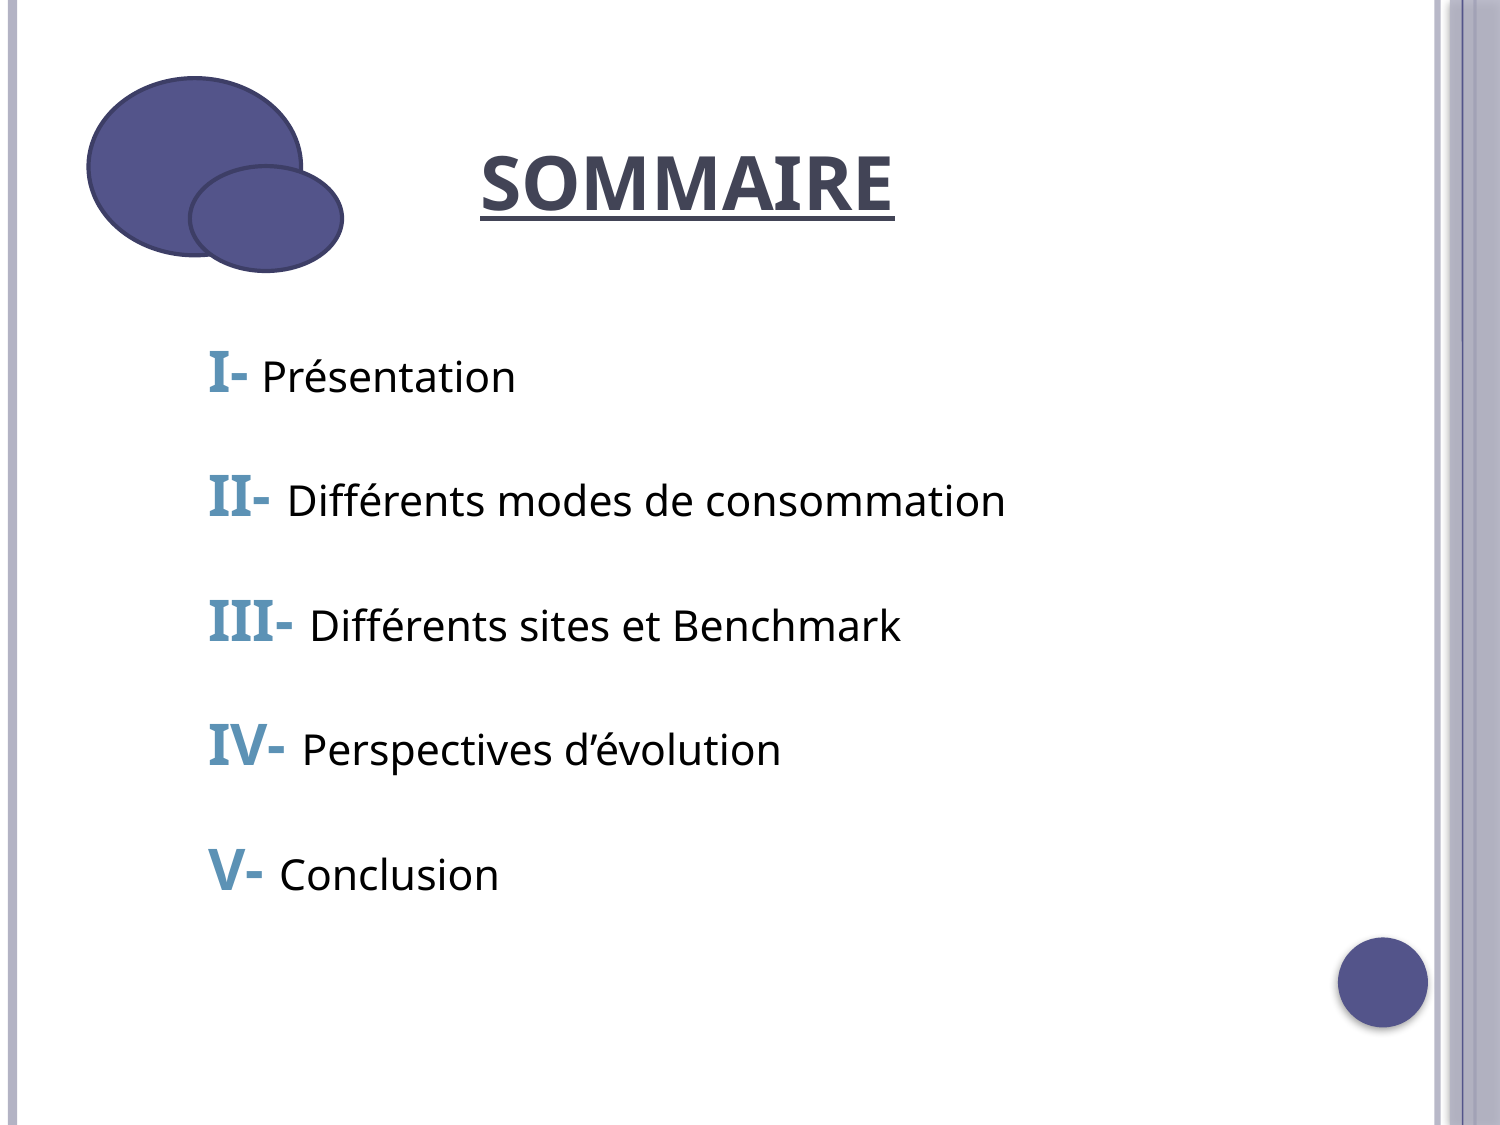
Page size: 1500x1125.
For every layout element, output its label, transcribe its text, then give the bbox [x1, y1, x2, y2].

list I- Présentation II- Différents modes de consommation III- Différents sites et Benchmark IV- Perspectives d’évolution V- Conclusion [75, 262, 1300, 1062]
text_box [187, 163, 345, 274]
text_box [86, 76, 304, 258]
title SOMMAIRE [75, 45, 1300, 233]
